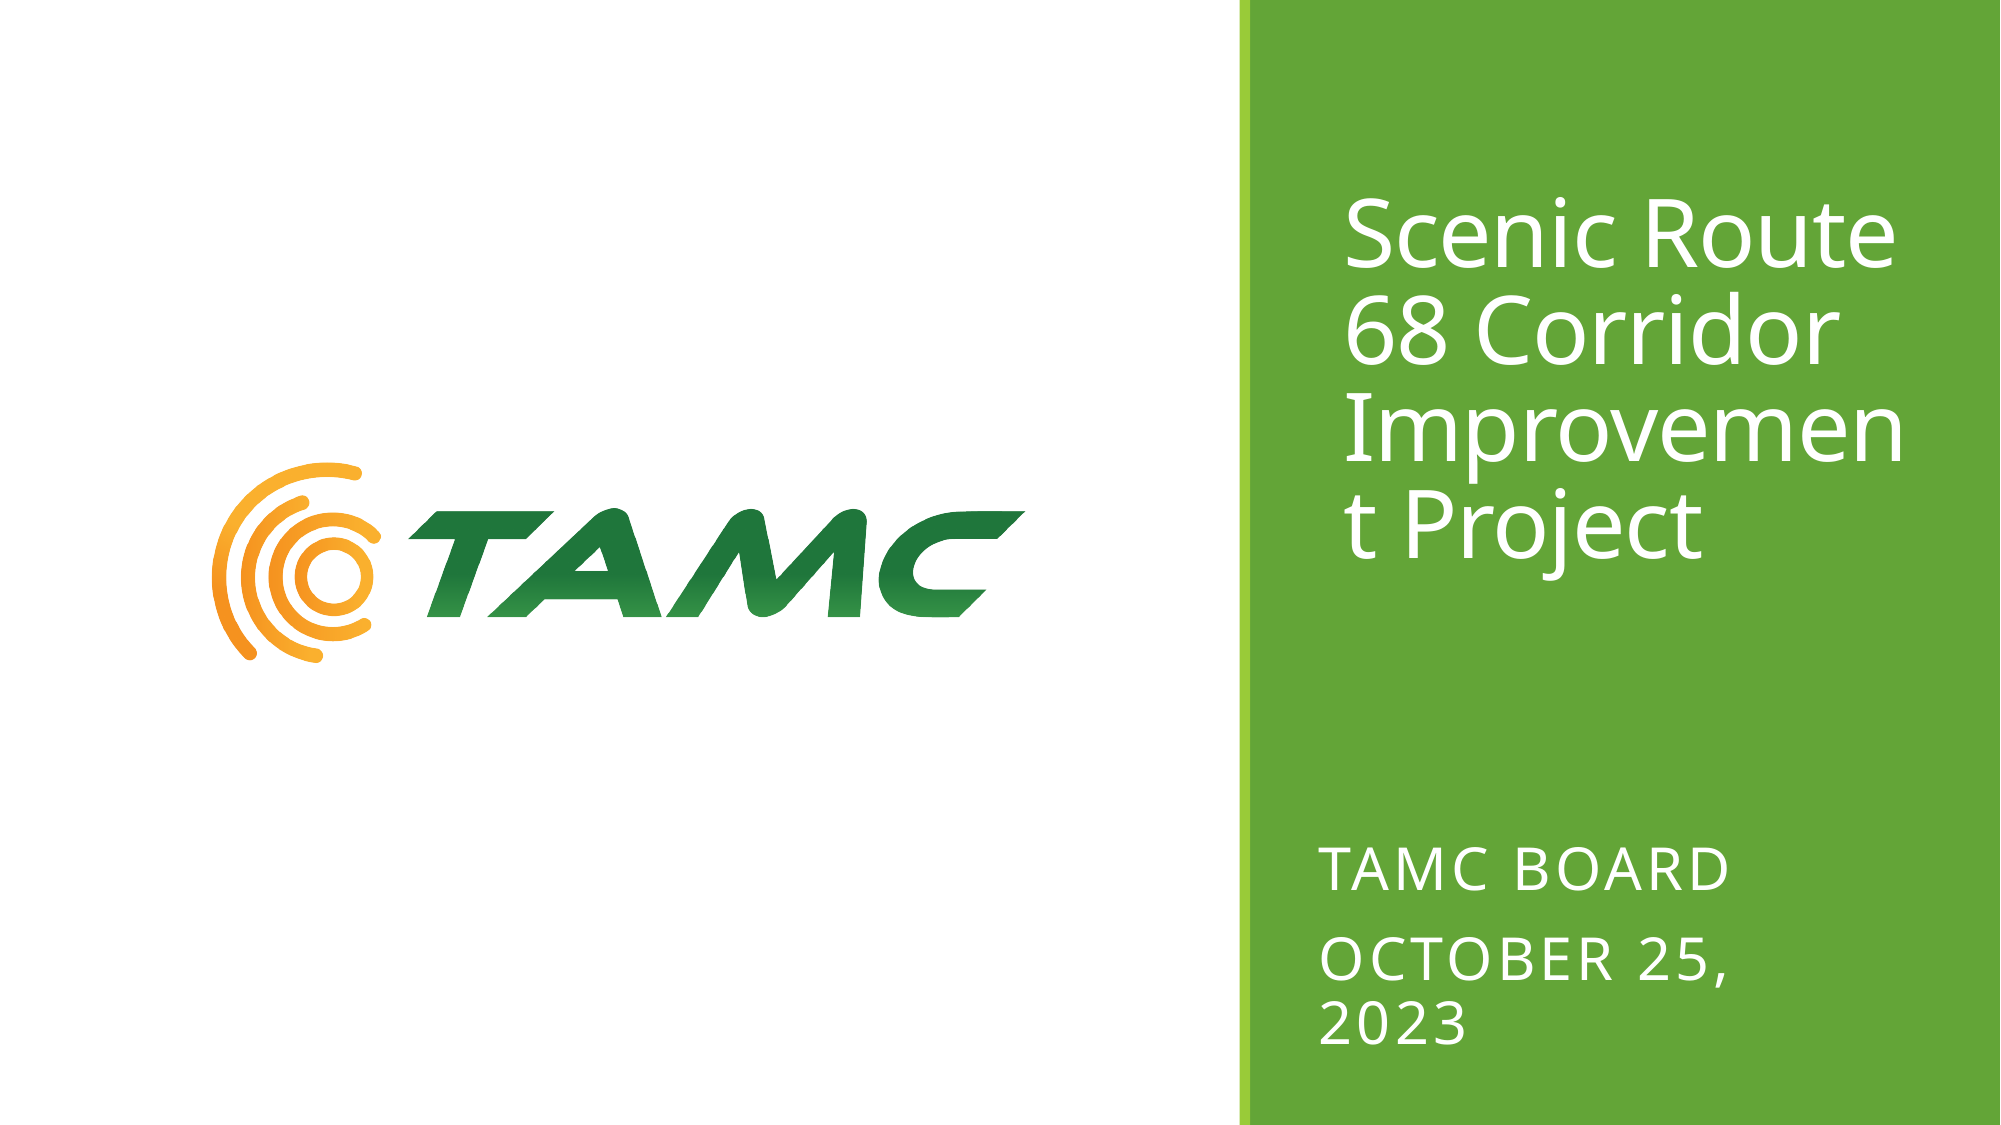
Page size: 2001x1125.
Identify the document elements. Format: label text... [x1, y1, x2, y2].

subtitle TAMC Board October 25, 2023 [1304, 831, 1905, 1065]
text_box [0, 0, 1238, 1125]
title Scenic Route 68 Corridor Improvement Project [1328, 104, 1929, 585]
text_box [1251, 0, 2000, 1125]
text_box [1238, 0, 1251, 1125]
picture [103, 356, 1134, 769]
